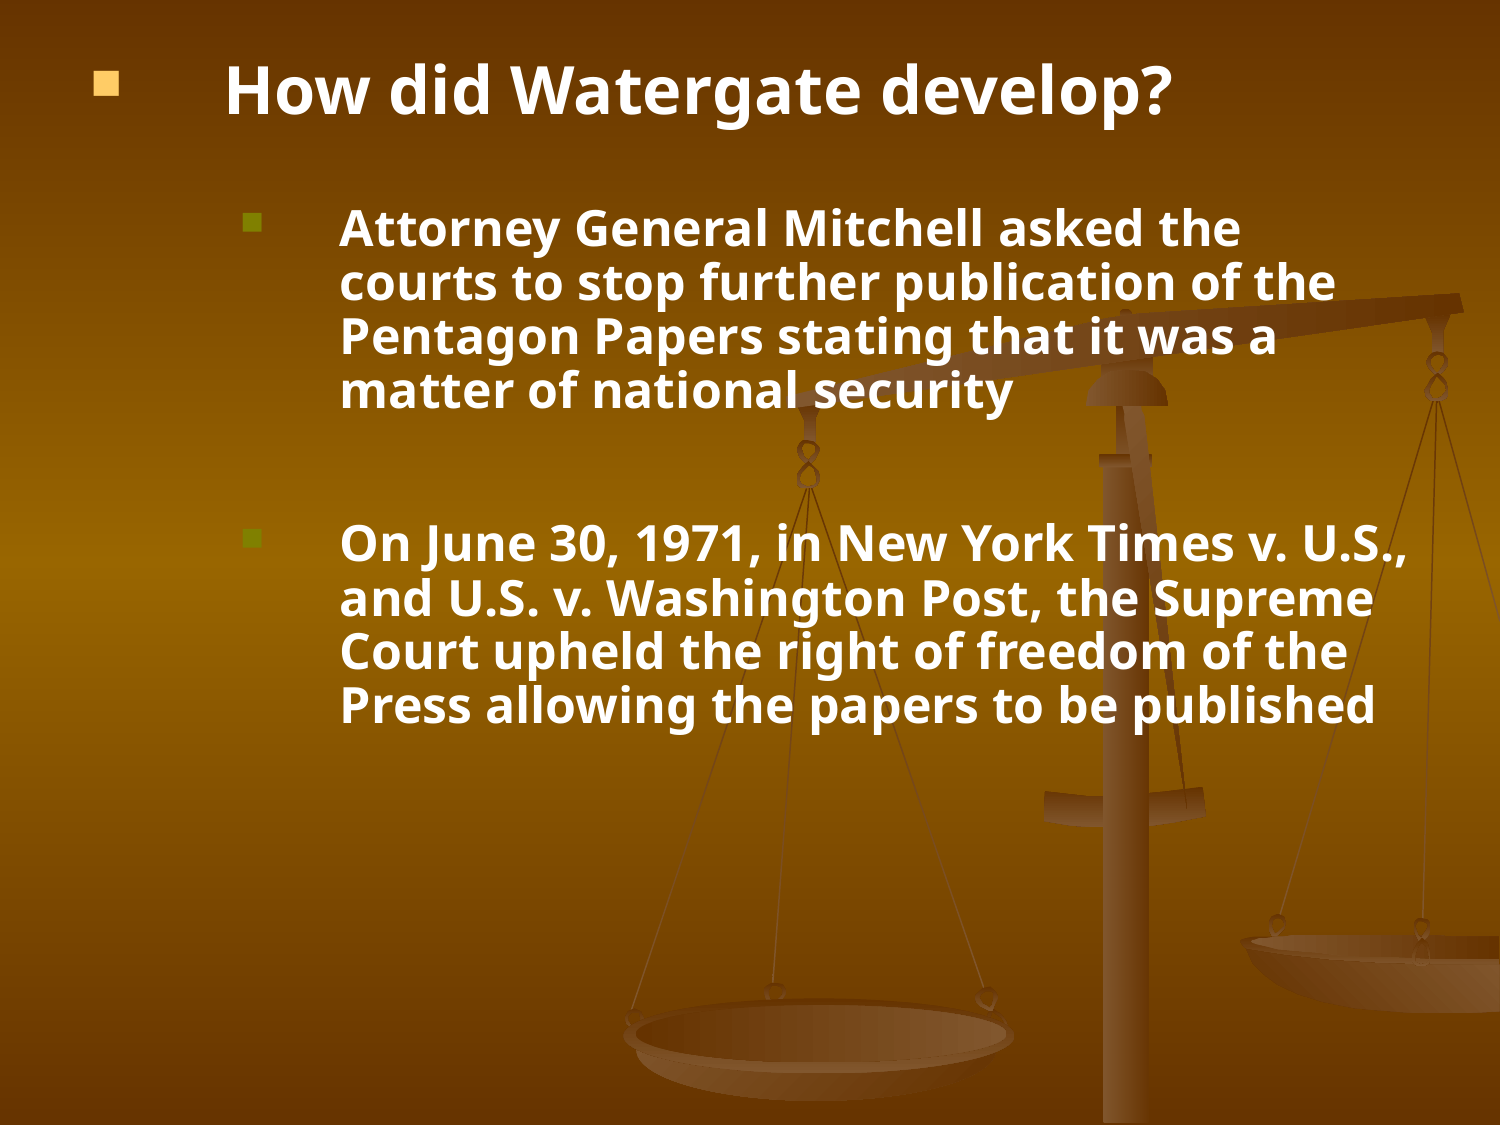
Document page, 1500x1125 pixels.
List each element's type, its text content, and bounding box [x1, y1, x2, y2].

list How did Watergate develop? Attorney General Mitchell asked the courts to stop further publication of the Pentagon Papers stating that it was a matter of national security On June 30, 1971, in New York Times v. U.S., and U.S. v. Washington Post, the Supreme Court upheld the right of freedom of the Press allowing the papers to be published [74, 49, 1426, 1006]
